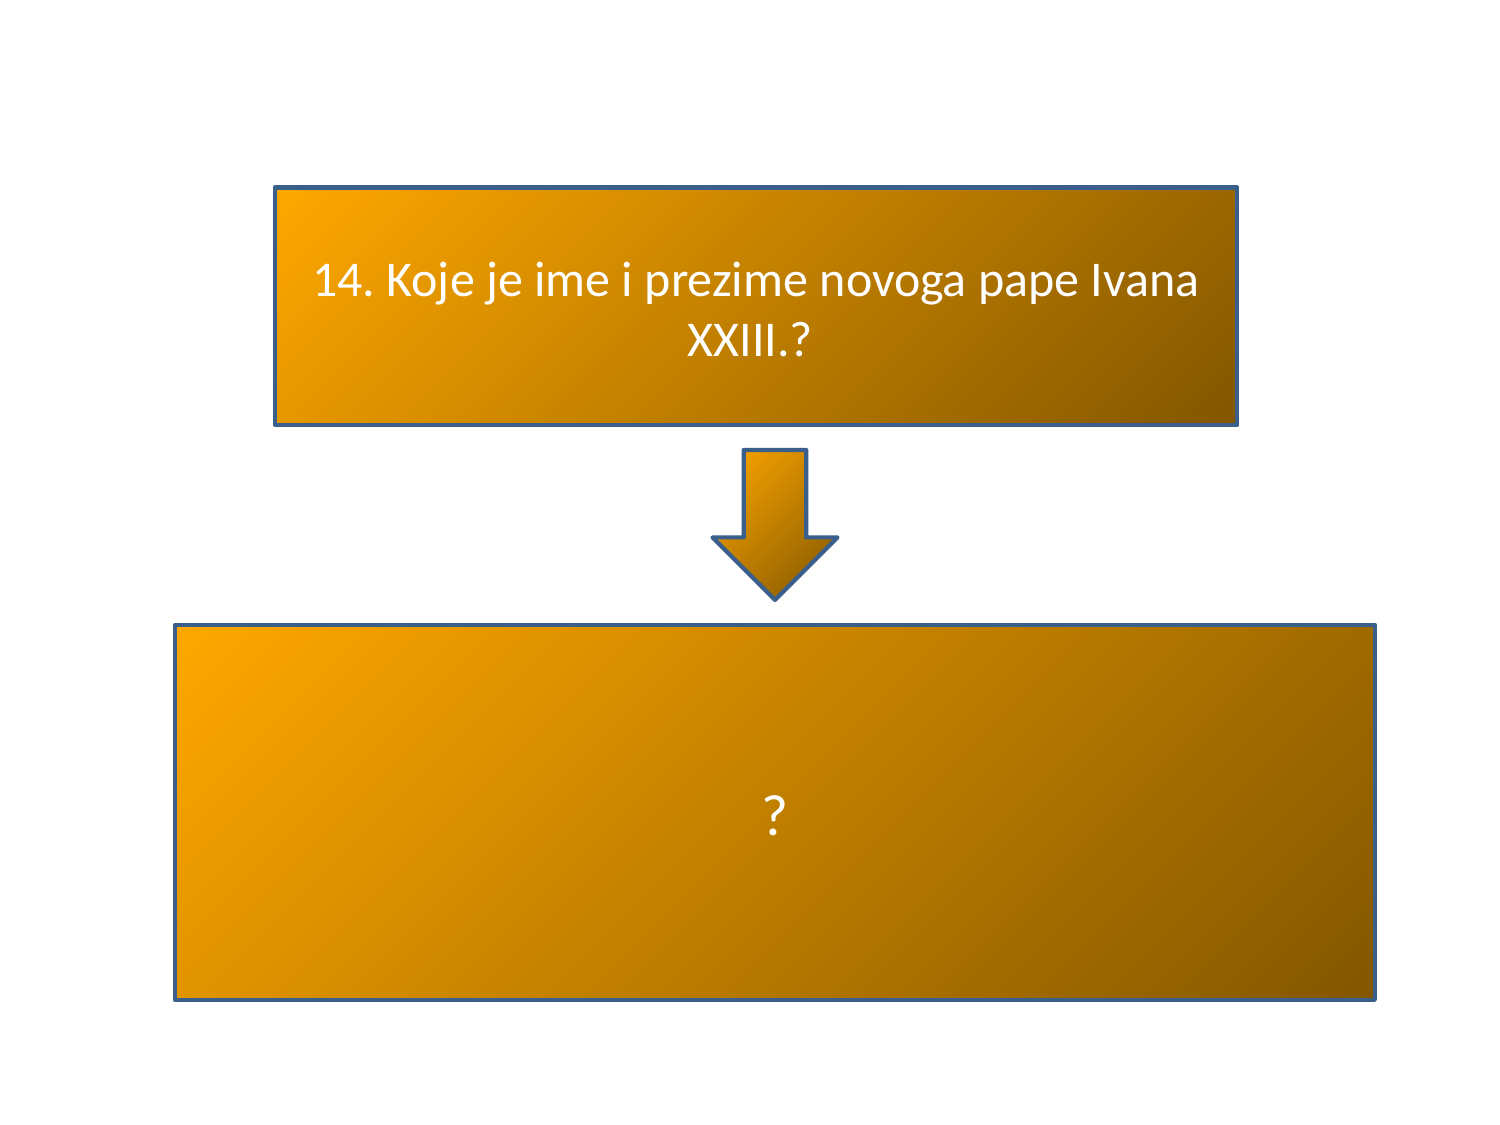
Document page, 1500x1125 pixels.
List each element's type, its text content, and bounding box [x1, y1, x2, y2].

text_box ? [173, 623, 1377, 1002]
text_box [710, 447, 840, 603]
text_box 14. Koje je ime i prezime novoga pape Ivana XXIII.? [273, 185, 1239, 427]
